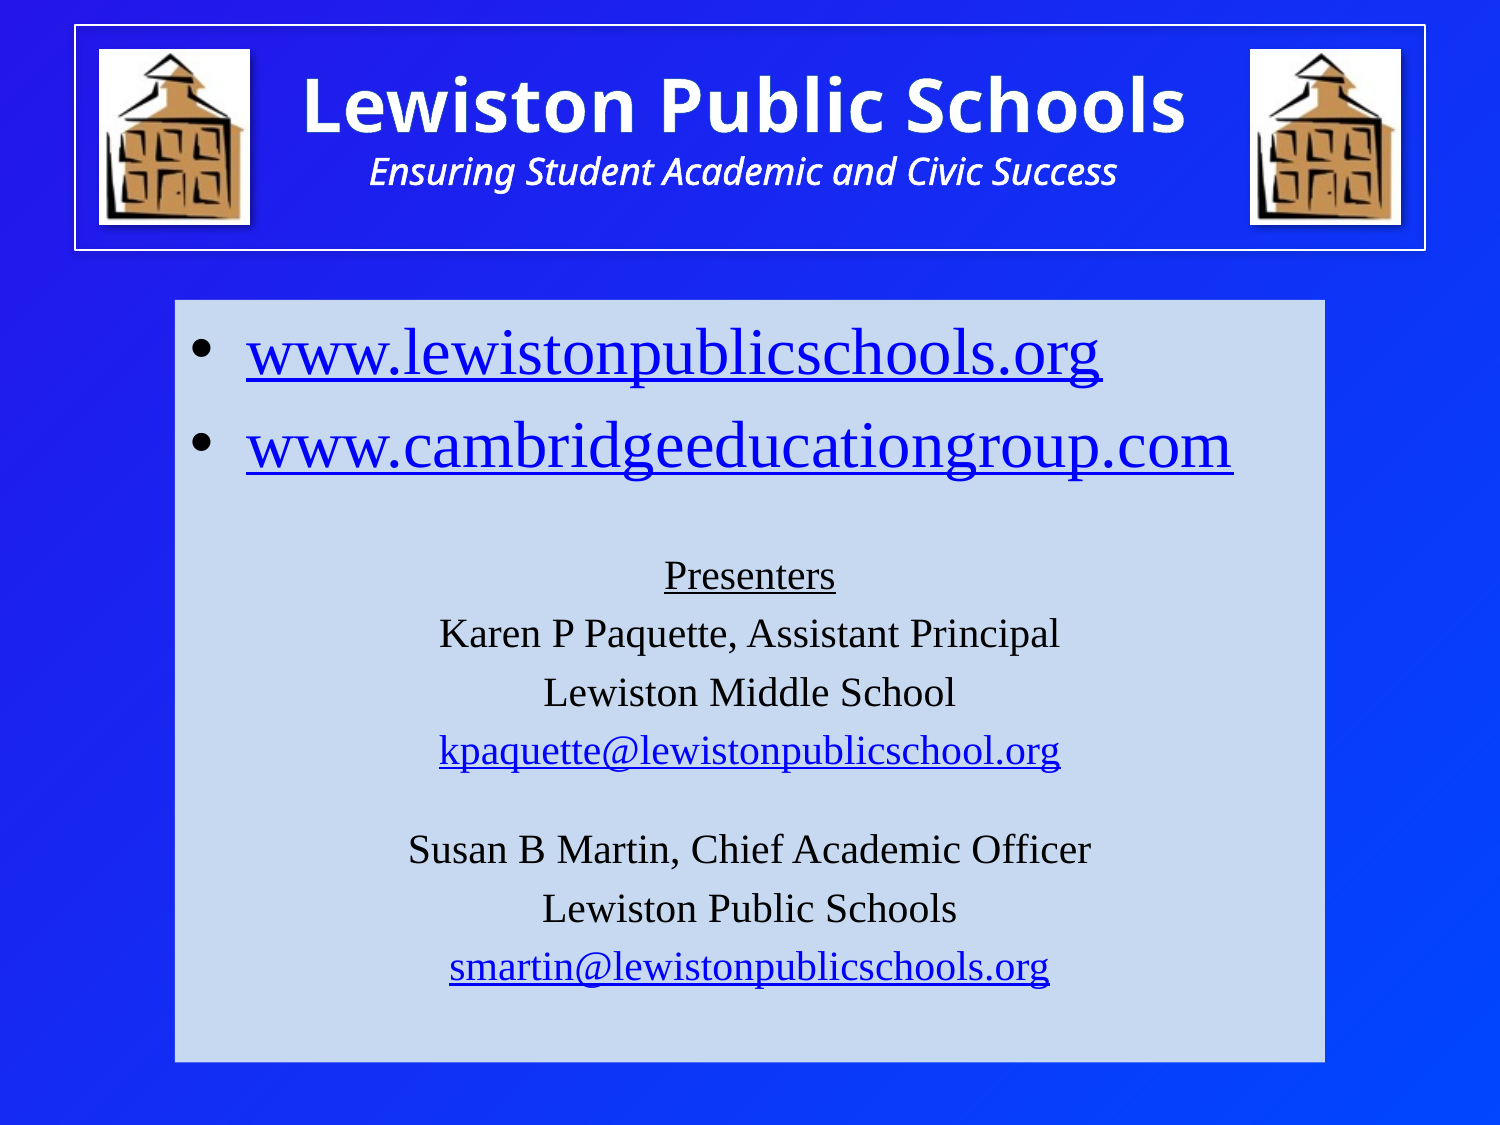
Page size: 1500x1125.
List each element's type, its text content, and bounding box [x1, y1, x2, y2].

list www.lewistonpublicschools.org www.cambridgeeducationgroup.com Presenters Karen P Paquette, Assistant Principal Lewiston Middle School kpaquette@lewistonpublicschool.org Susan B Martin, Chief Academic Officer Lewiston Public Schools smartin@lewistonpublicschools.org [174, 299, 1325, 1063]
picture [1250, 49, 1401, 225]
picture [99, 49, 250, 225]
